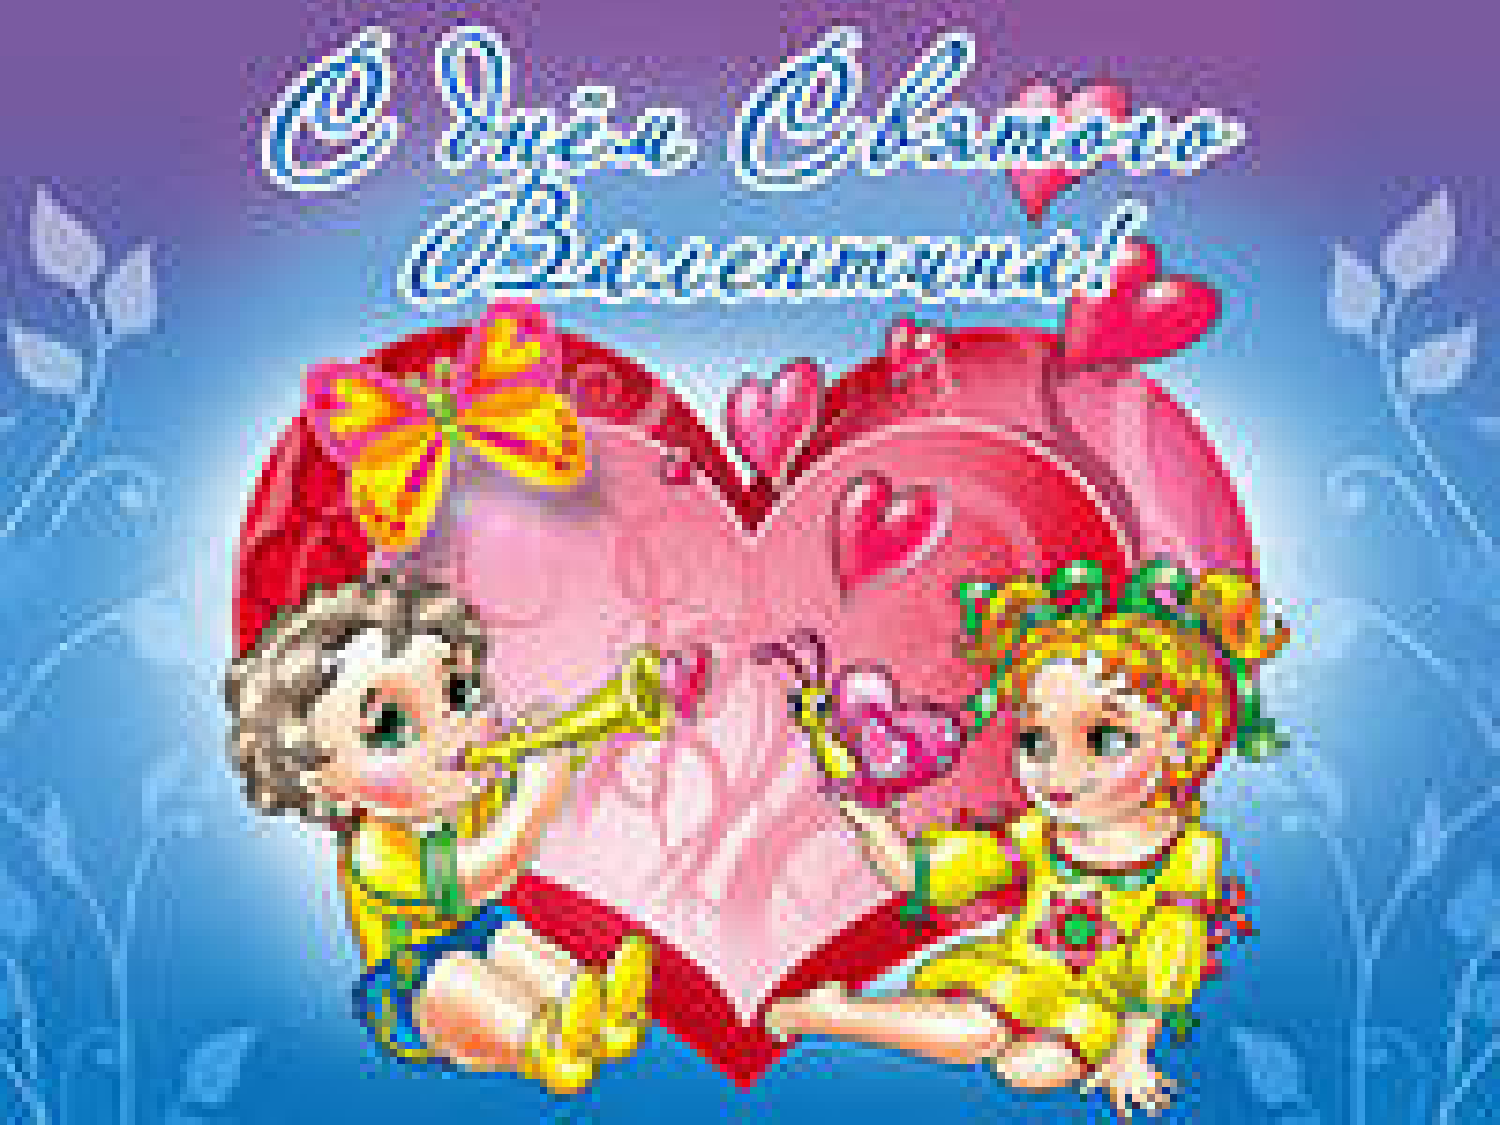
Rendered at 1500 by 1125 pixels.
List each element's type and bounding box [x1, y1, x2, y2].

list [0, 0, 1500, 1125]
